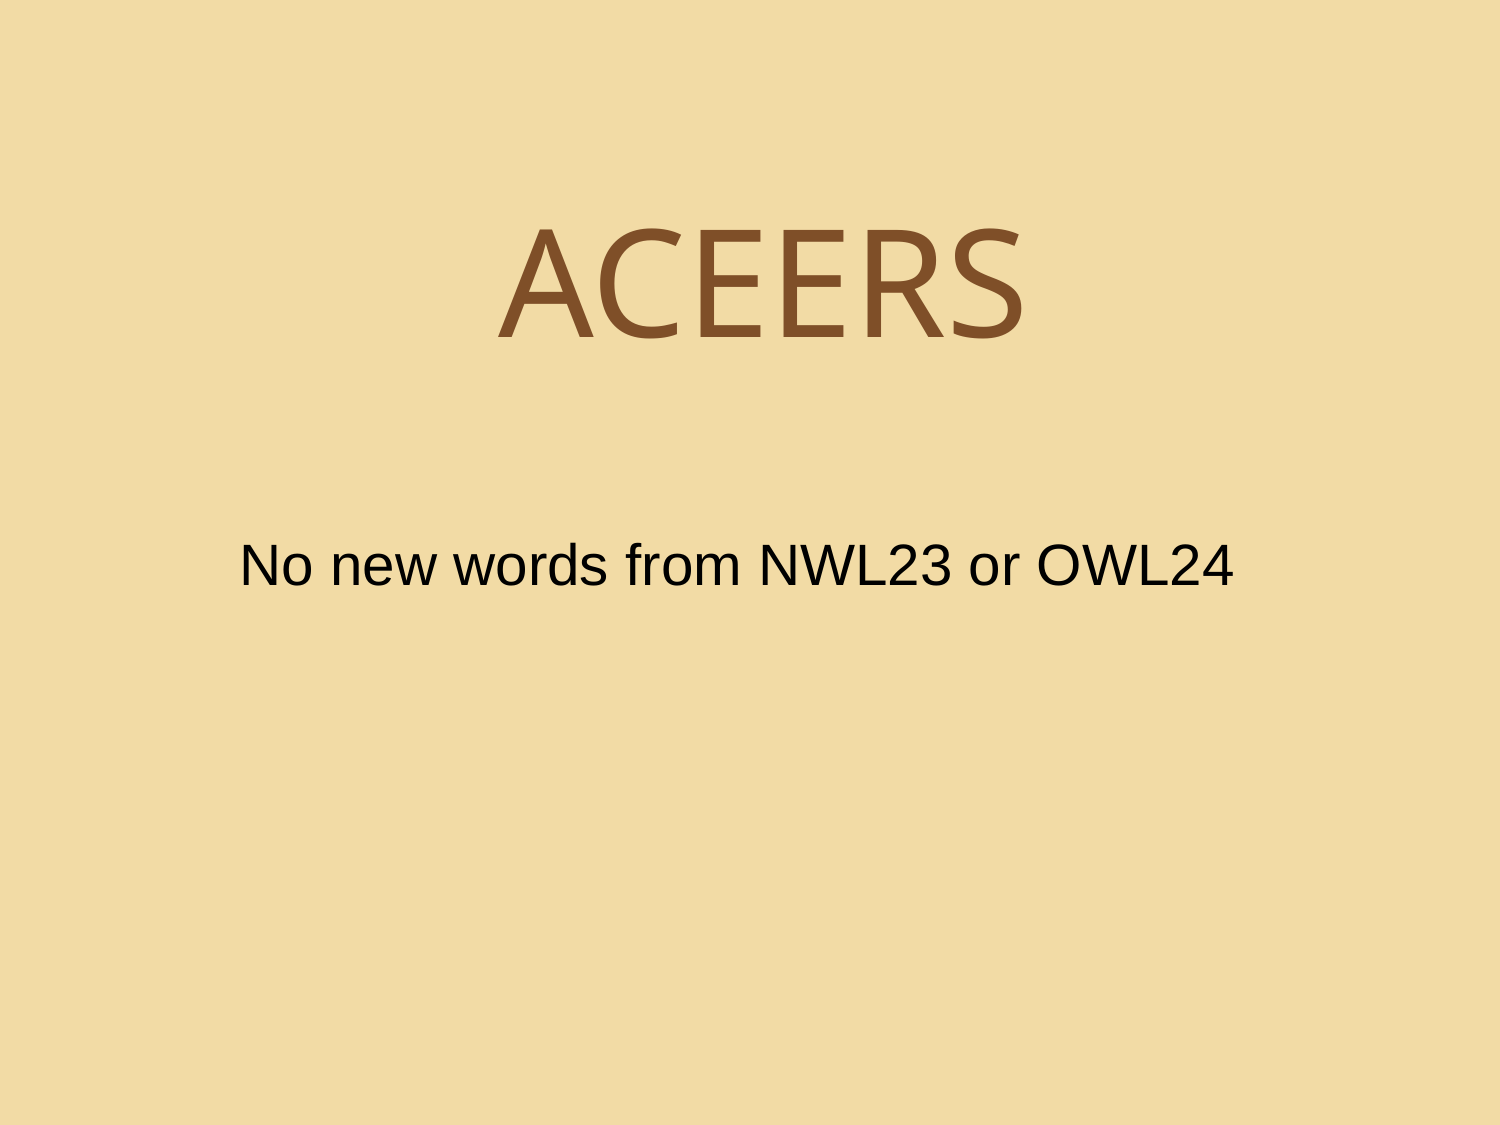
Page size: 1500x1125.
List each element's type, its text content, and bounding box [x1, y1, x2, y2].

title ACEERS [126, 181, 1402, 373]
text_box No new words from NWL23 or OWL24 [224, 519, 1350, 605]
